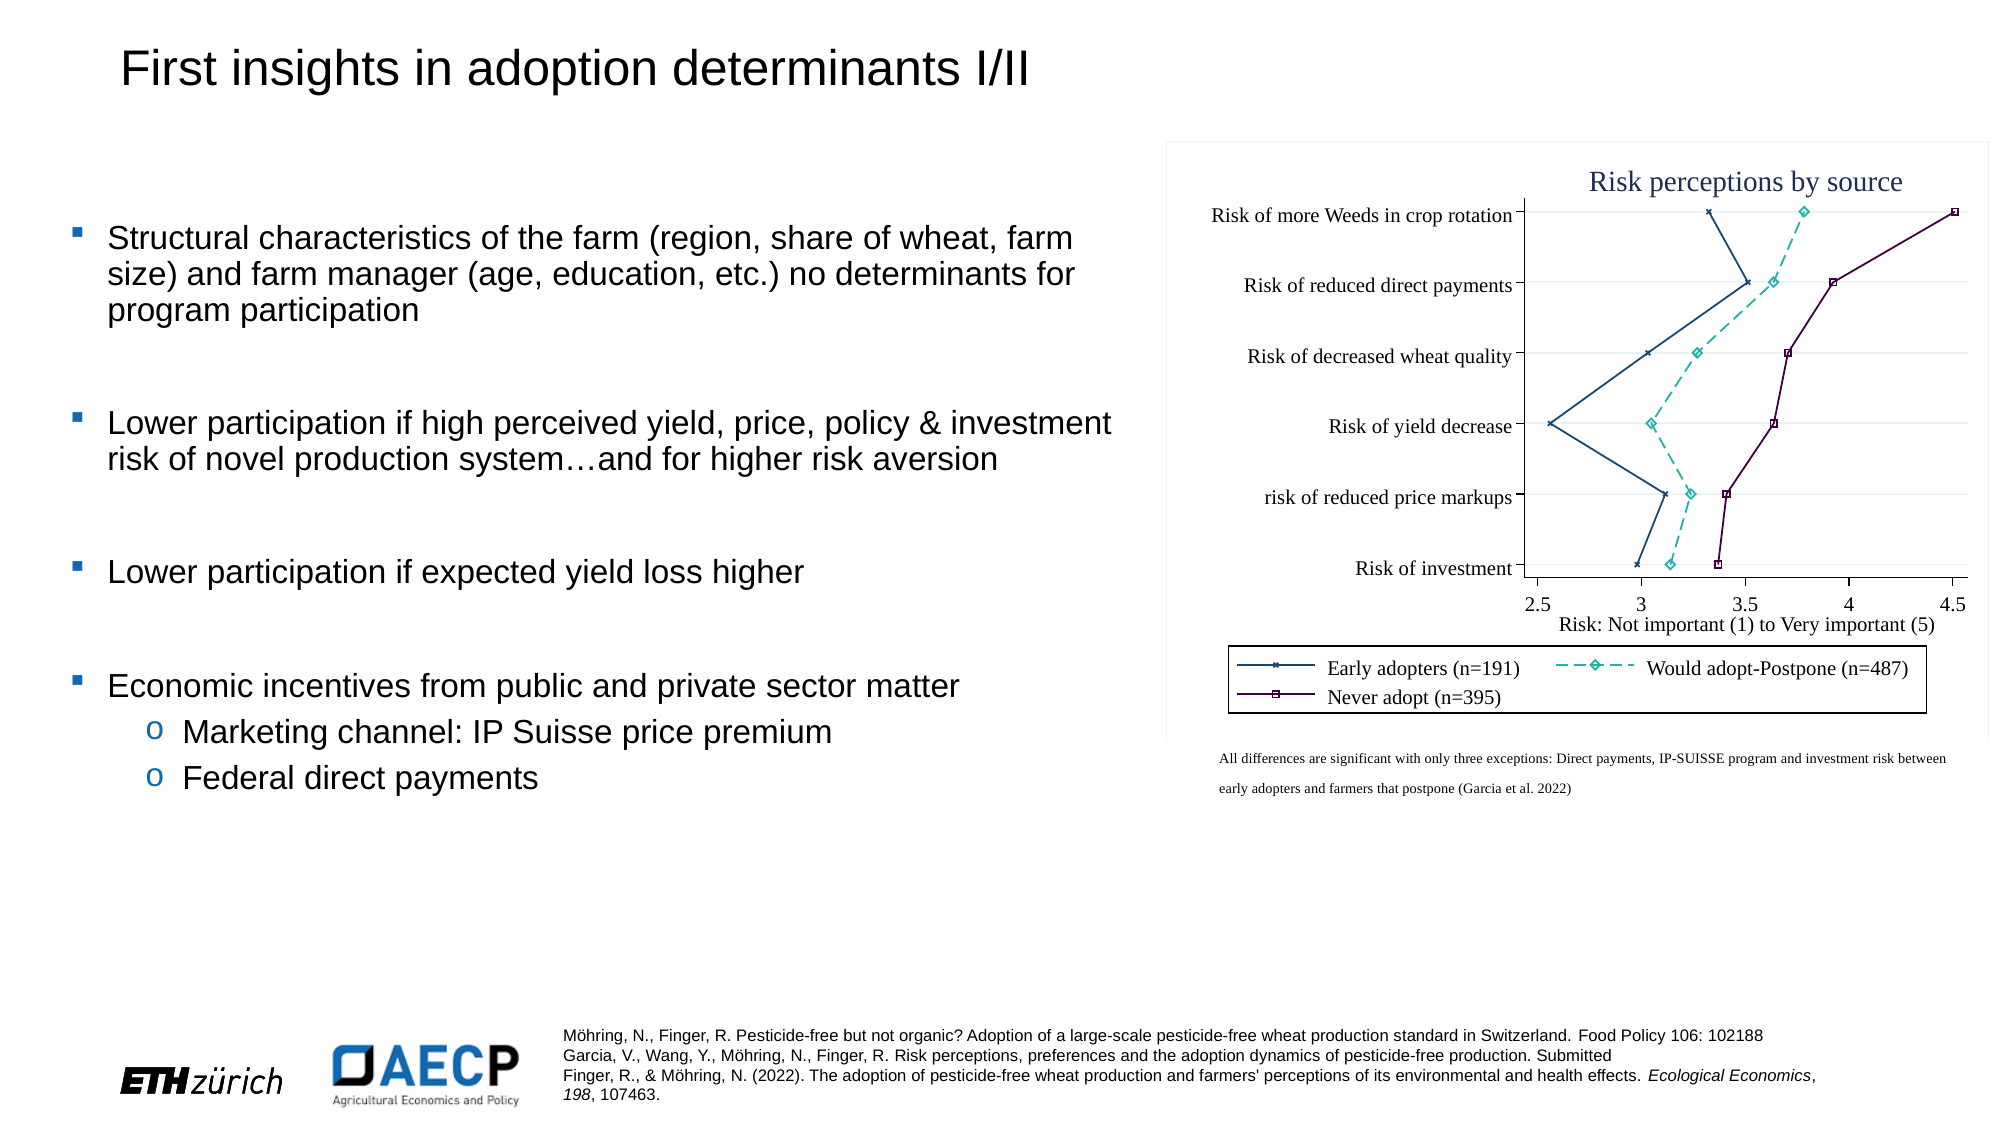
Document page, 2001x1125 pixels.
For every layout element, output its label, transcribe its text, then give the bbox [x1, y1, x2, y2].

text_box Möhring, N., Finger, R. Pesticide-free but not organic? Adoption of a large-scale pesticide-free wheat production standard in Switzerland. Food Policy 106: 102188 Garcia, V., Wang, Y., Möhring, N., Finger, R. Risk perceptions, preferences and the adoption dynamics of pesticide-free production. Submitted Finger, R., & Möhring, N. (2022). The adoption of pesticide-free wheat production and farmers' perceptions of its environmental and health effects. Ecological Economics, 198, 107463. [548, 1016, 1861, 1125]
picture [312, 1027, 540, 1125]
picture [1165, 140, 1992, 741]
text_box All differences are significant with only three exceptions: Direct payments, IP-SUISSE program and investment risk between early adopters and farmers that postpone (Garcia et al. 2022) [1204, 750, 1970, 814]
picture [120, 1067, 282, 1094]
list Structural characteristics of the farm (region, share of wheat, farm size) and farm manager (age, education, etc.) no determinants for program participation Lower participation if high perceived yield, price, policy & investment risk of novel production system…and for higher risk aversion Lower participation if expected yield loss higher Economic incentives from public and private sector matter Marketing channel: IP Suisse price premium Federal direct payments [69, 164, 1145, 856]
title First insights in adoption determinants I/II [120, 42, 1880, 111]
